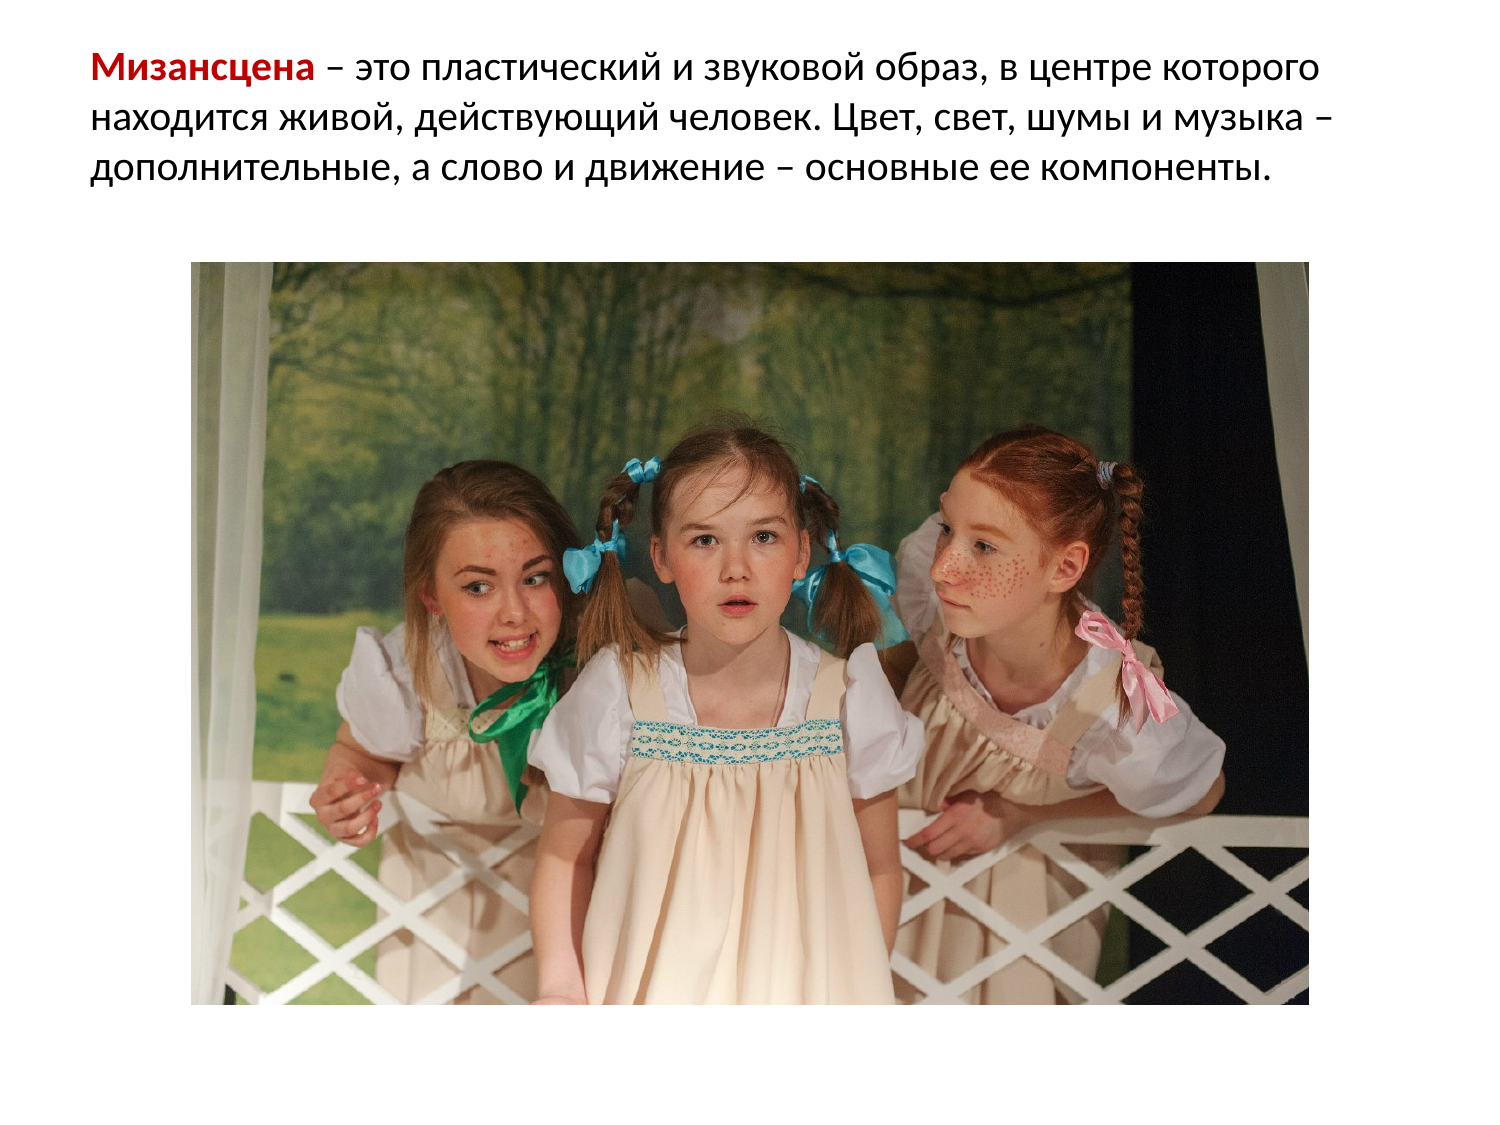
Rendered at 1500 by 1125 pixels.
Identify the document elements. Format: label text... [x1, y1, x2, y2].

title Мизансцена – это пластический и звуковой образ, в центре которого находится живой, действующий человек. Цвет, свет, шумы и музыка – дополнительные, а слово и движение – основные ее компоненты. [75, 45, 1425, 233]
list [191, 262, 1309, 1006]
